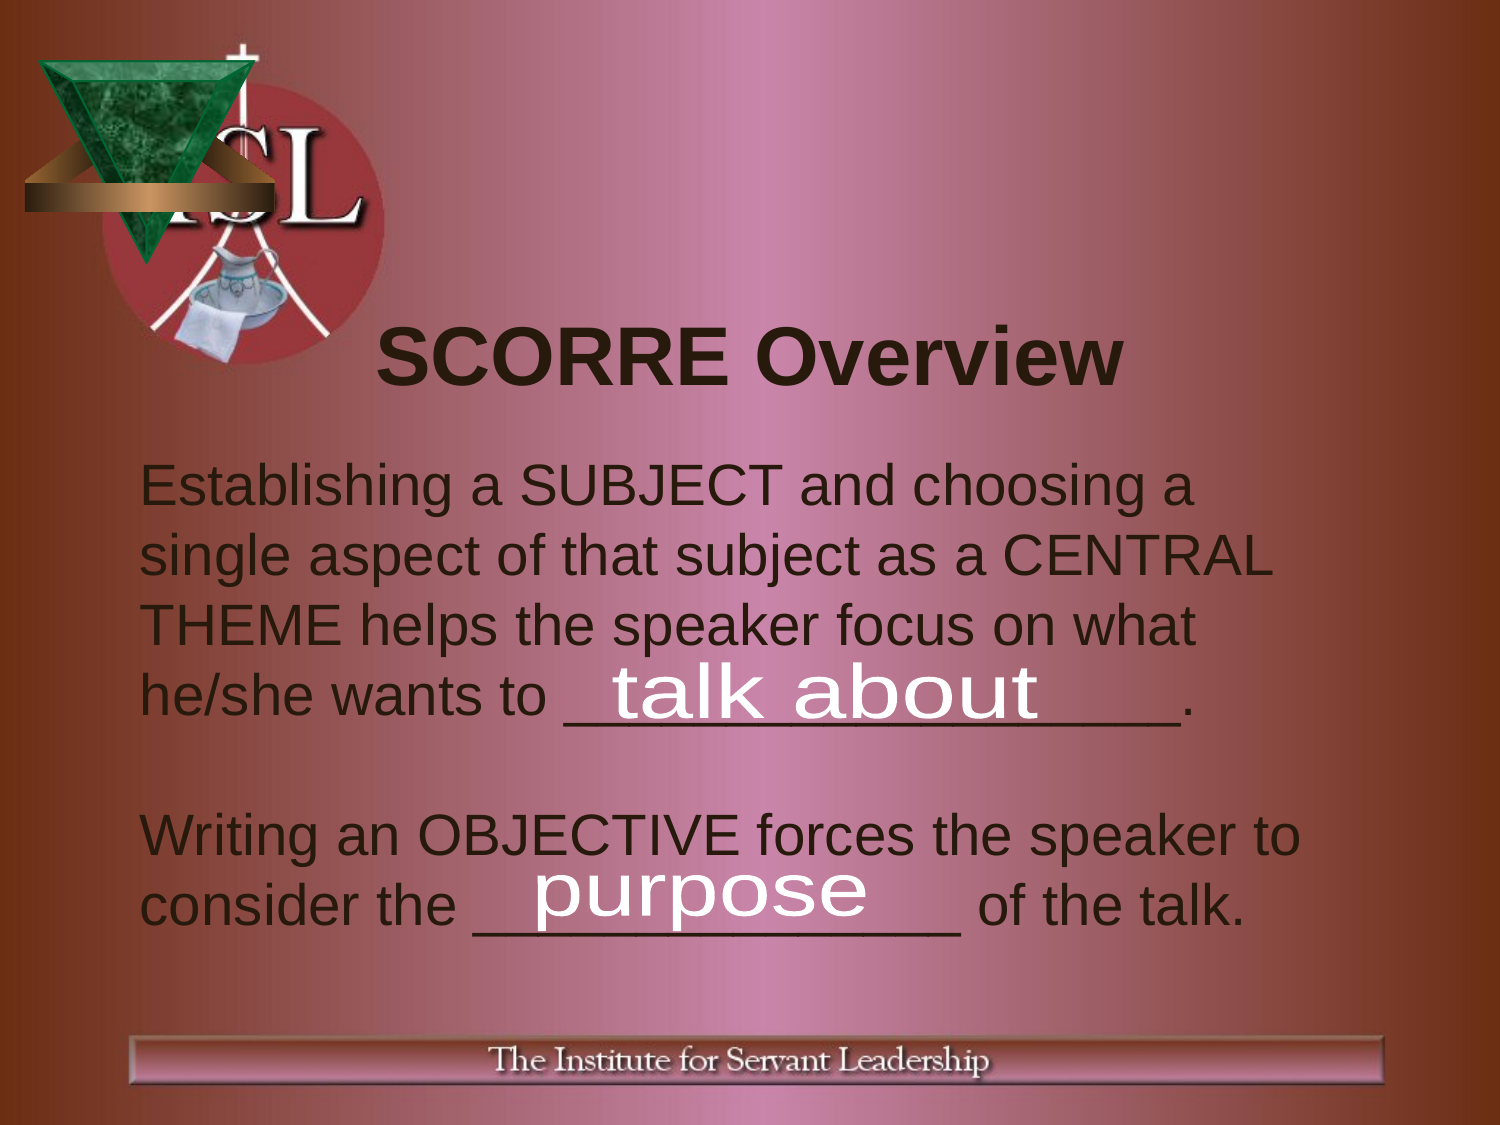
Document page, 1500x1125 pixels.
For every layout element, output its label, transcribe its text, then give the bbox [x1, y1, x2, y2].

picture [0, 0, 1500, 1125]
text_box SCORRE Overview Establishing a SUBJECT and choosing a single aspect of that subject as a CENTRAL THEME helps the speaker focus on what he/she wants to ___________________. Writing an OBJECTIVE forces the speaker to consider the _______________ of the talk. [125, 249, 1375, 945]
